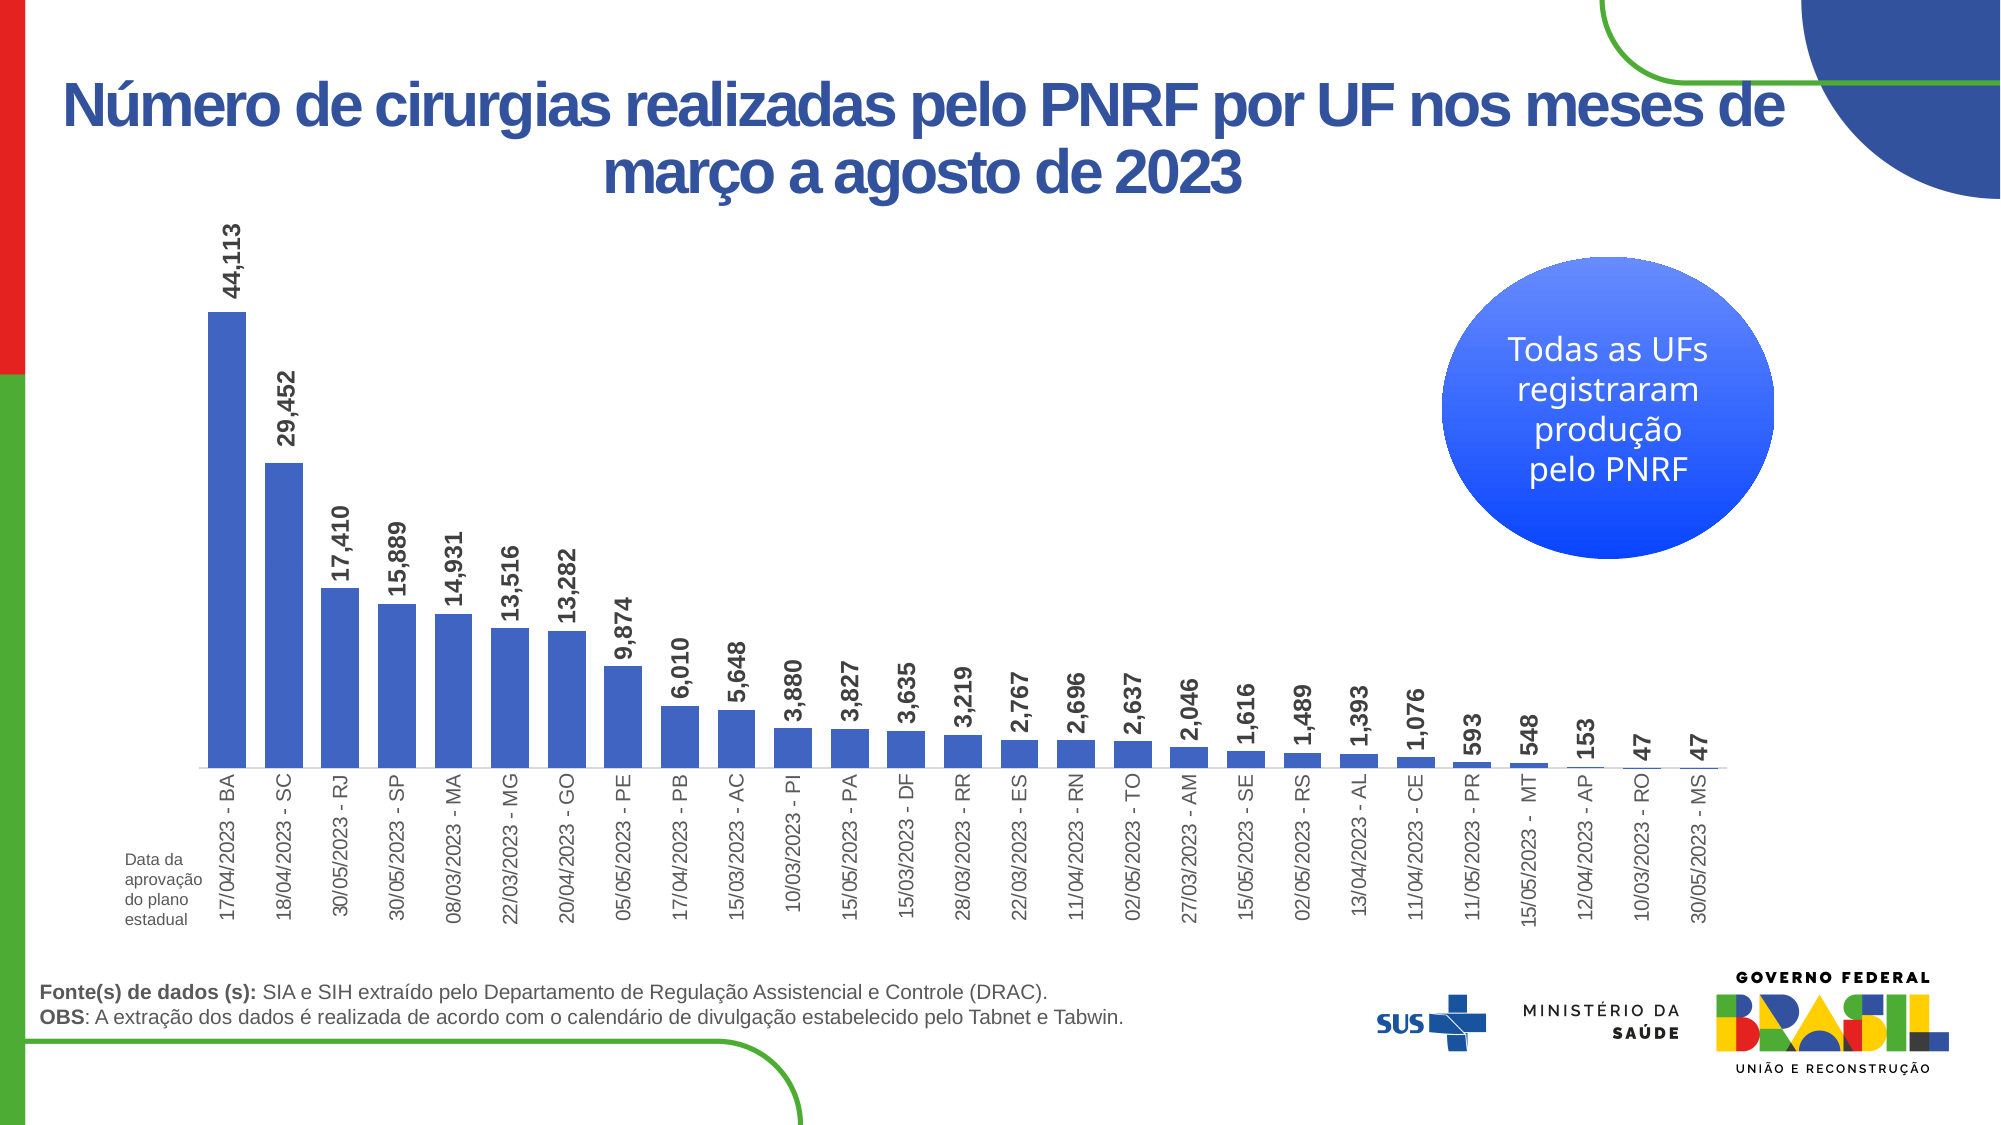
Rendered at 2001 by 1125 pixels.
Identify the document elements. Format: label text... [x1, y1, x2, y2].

chart [97, 198, 1870, 959]
text_box Fonte(s) de dados (s): SIA e SIH extraído pelo Departamento de Regulação Assistencial e Controle (DRAC). OBS: A extração dos dados é realizada de acordo com o calendário de divulgação estabelecido pelo Tabnet e Tabwin. [24, 971, 1152, 1037]
title Número de cirurgias realizadas pelo PNRF por UF nos meses de março a agosto de 2023 [24, 81, 1822, 199]
picture [0, 0, 2001, 1125]
